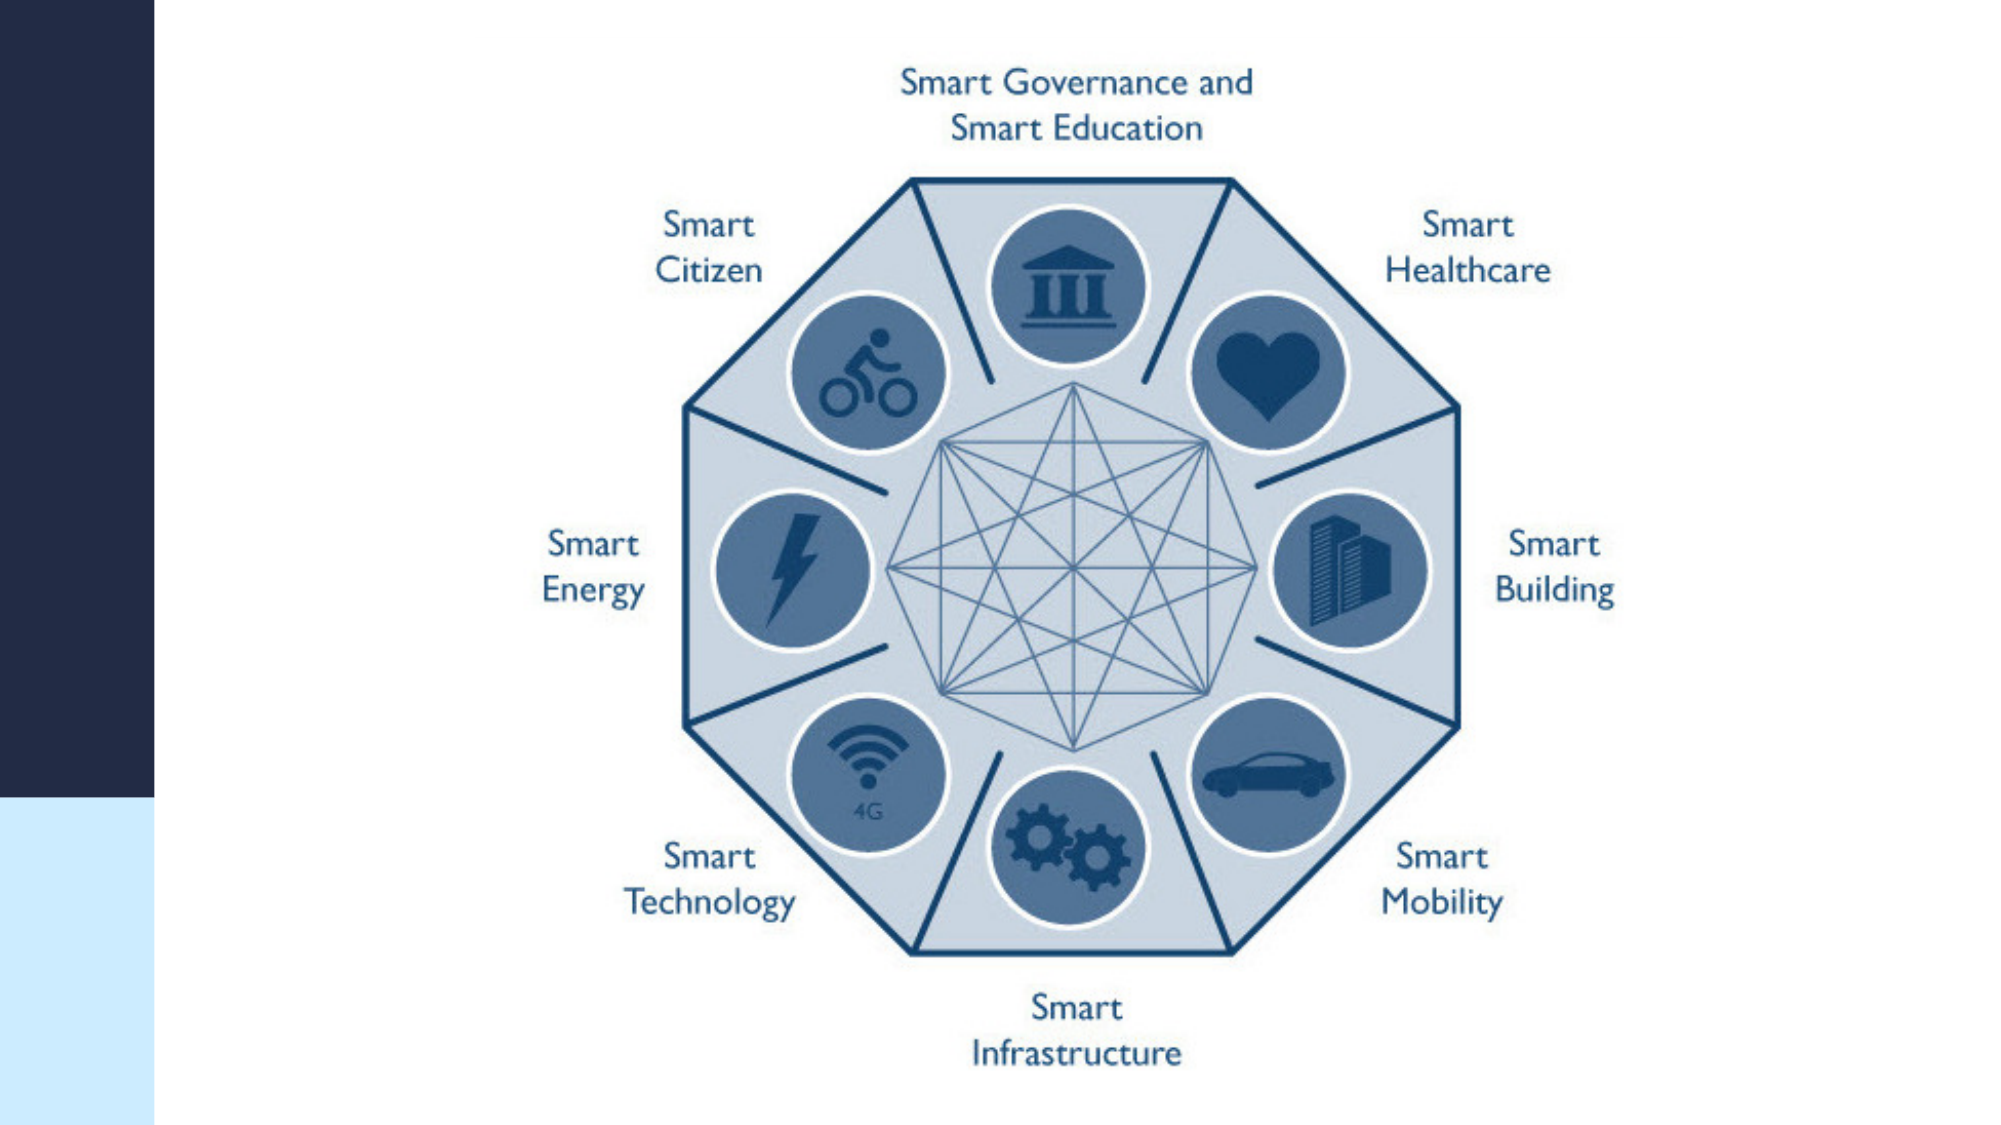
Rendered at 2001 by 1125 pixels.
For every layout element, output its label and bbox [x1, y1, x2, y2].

picture [475, 36, 1683, 1089]
text_box [0, 797, 156, 1125]
text_box [0, 0, 156, 797]
